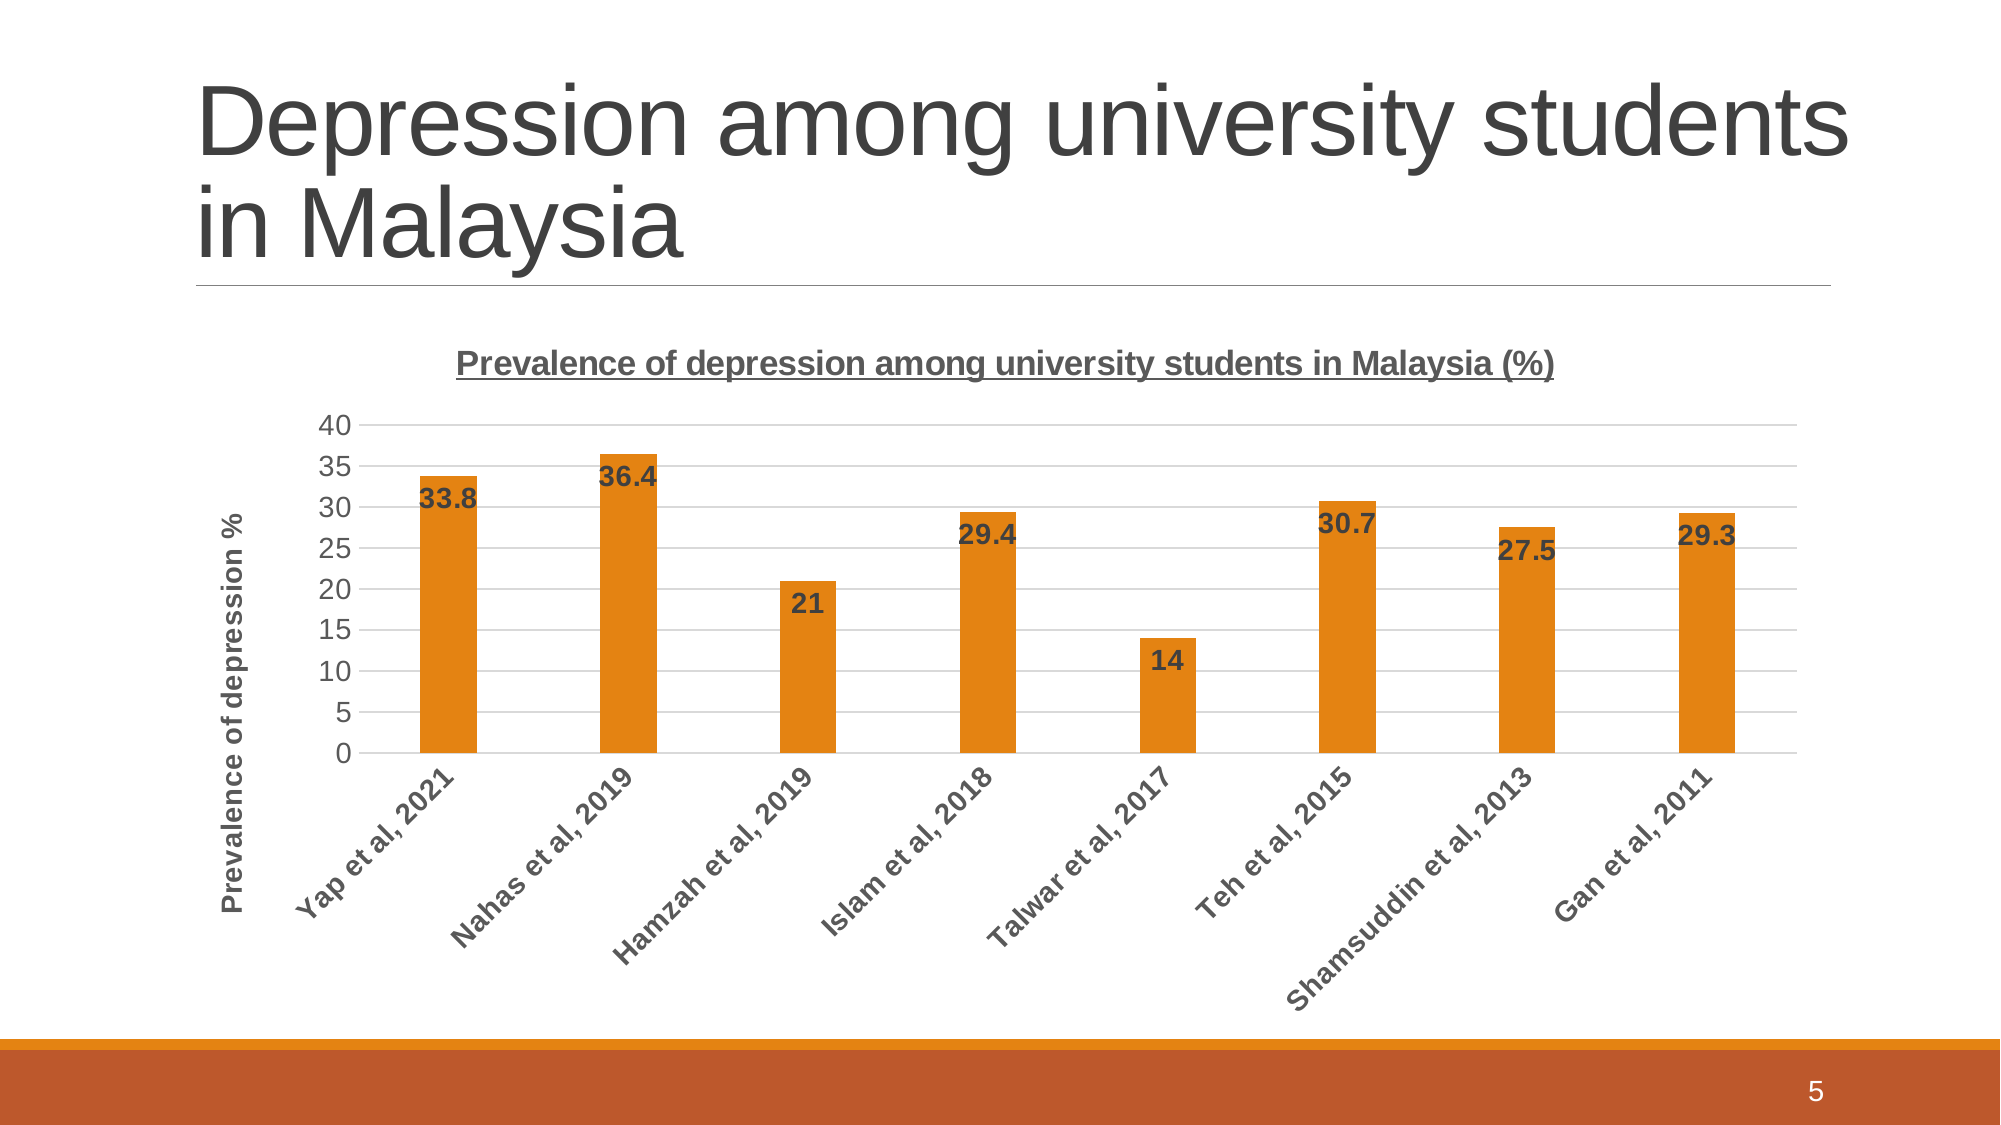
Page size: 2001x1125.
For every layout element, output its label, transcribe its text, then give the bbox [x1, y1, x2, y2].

chart [179, 311, 1831, 1034]
slide_number 5 [1624, 1059, 1840, 1120]
text_box Depression among university students in Malaysia [180, 46, 1915, 285]
